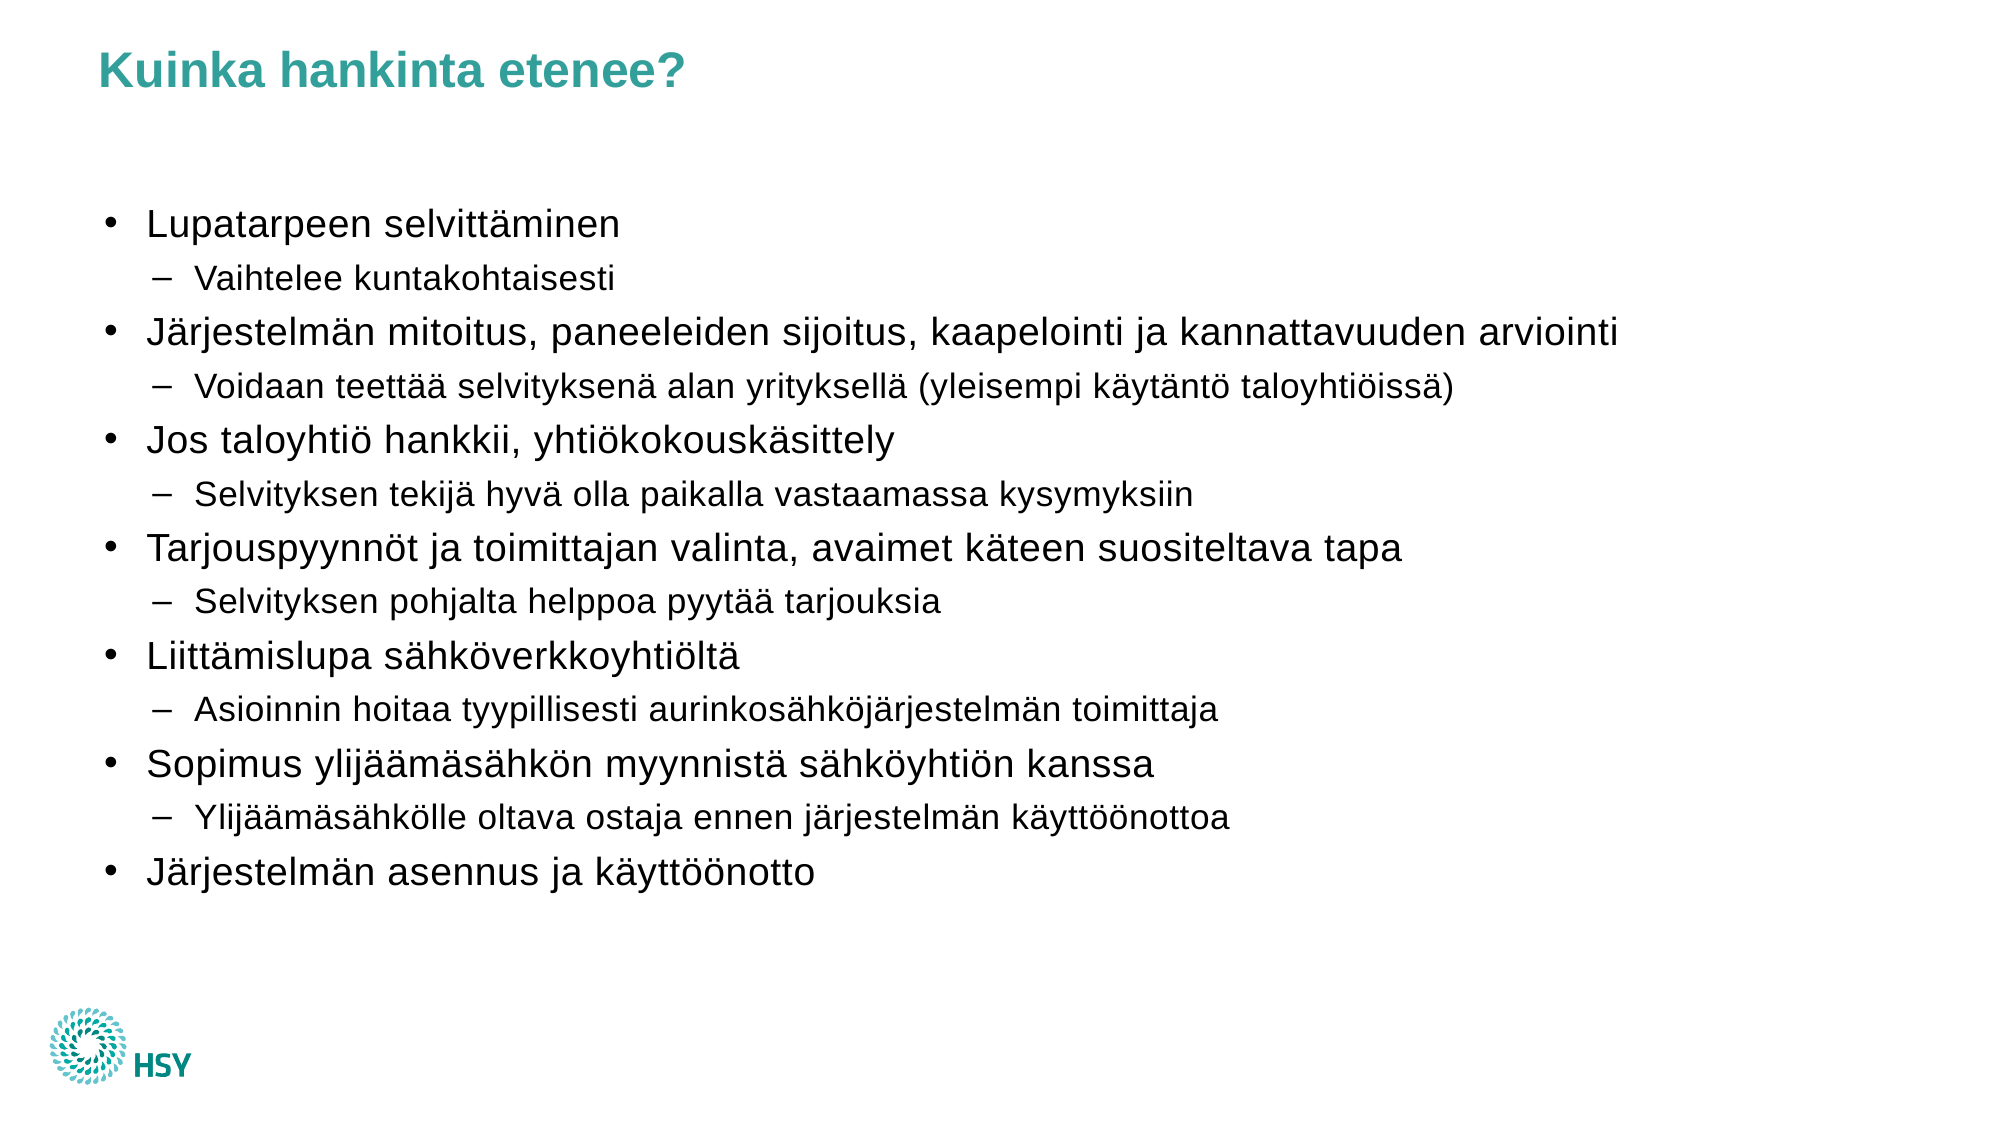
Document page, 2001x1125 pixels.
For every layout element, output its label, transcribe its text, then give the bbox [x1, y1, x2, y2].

list Lupatarpeen selvittäminen Vaihtelee kuntakohtaisesti Järjestelmän mitoitus, paneeleiden sijoitus, kaapelointi ja kannattavuuden arviointi Voidaan teettää selvityksenä alan yrityksellä (yleisempi käytäntö taloyhtiöissä) Jos taloyhtiö hankkii, yhtiökokouskäsittely Selvityksen tekijä hyvä olla paikalla vastaamassa kysymyksiin Tarjouspyynnöt ja toimittajan valinta, avaimet käteen suositeltava tapa Selvityksen pohjalta helppoa pyytää tarjouksia Liittämislupa sähköverkkoyhtiöltä Asioinnin hoitaa tyypillisesti aurinkosähköjärjestelmän toimittaja Sopimus ylijäämäsähkön myynnistä sähköyhtiön kanssa Ylijäämäsähkölle oltava ostaja ennen järjestelmän käyttöönottoa Järjestelmän asennus ja käyttöönotto [89, 191, 2000, 905]
title Kuinka hankinta etenee? [83, 0, 2000, 208]
